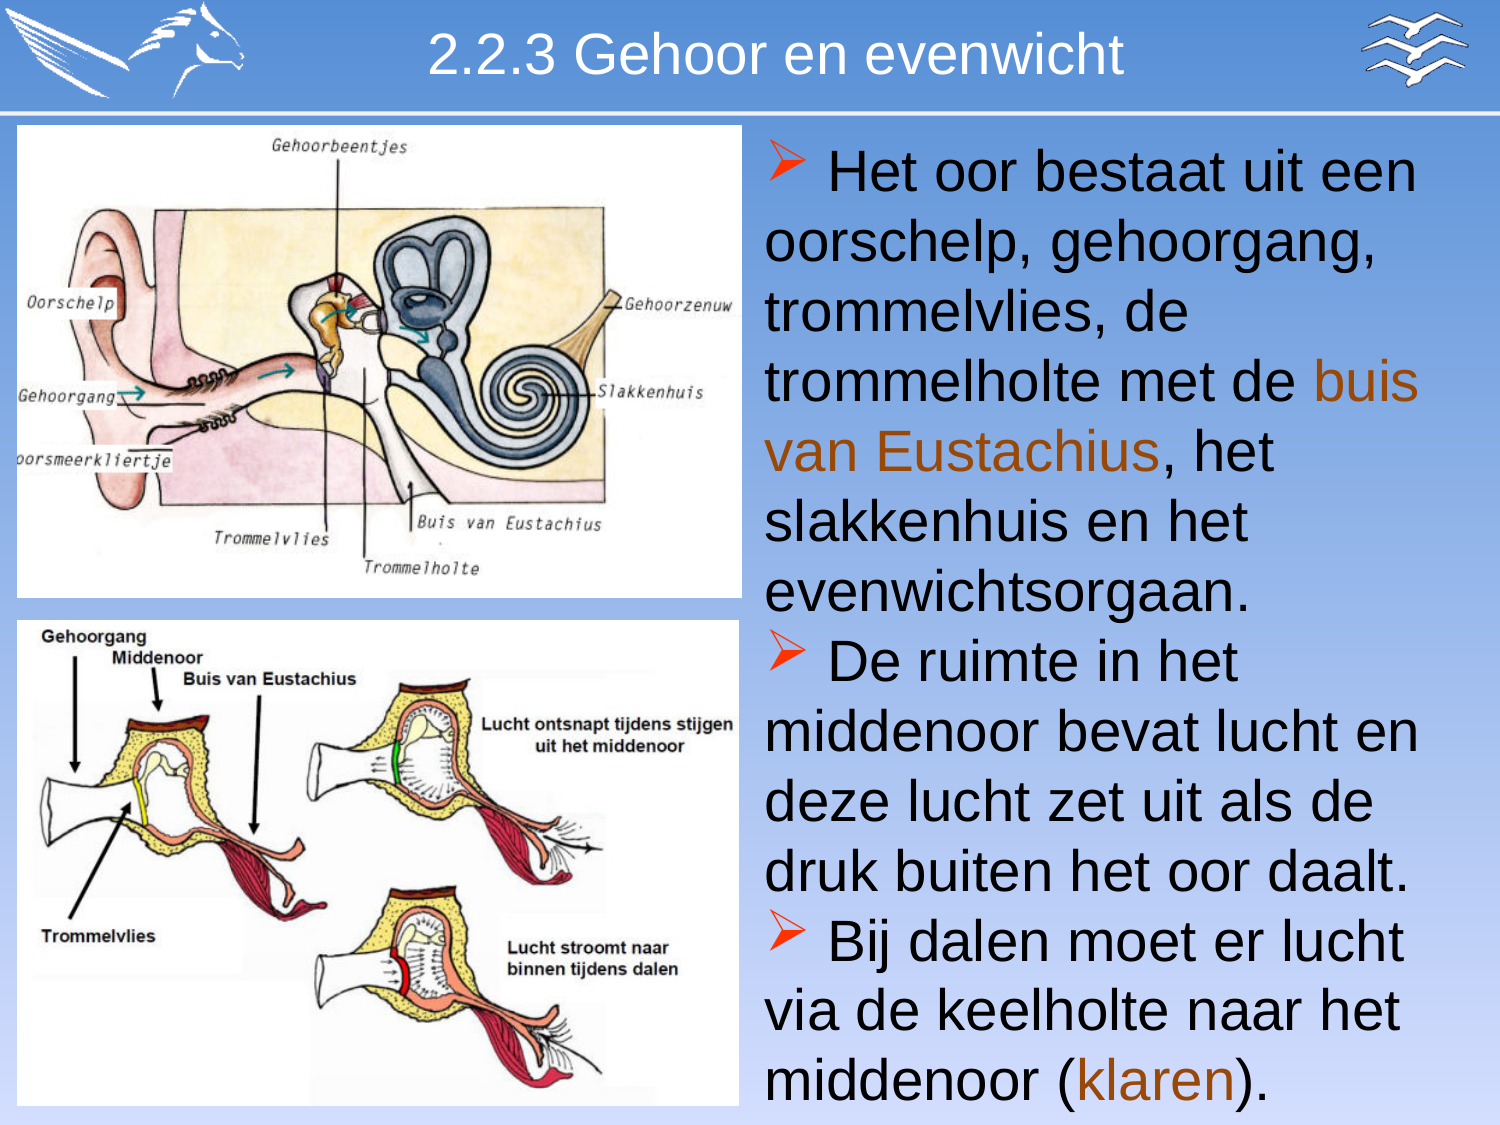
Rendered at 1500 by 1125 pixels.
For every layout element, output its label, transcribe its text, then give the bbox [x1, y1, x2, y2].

picture [1359, 0, 1473, 101]
text_box Het oor bestaat uit een oorschelp, gehoorgang, trommelvlies, de trommelholte met de buis van Eustachius, het slakkenhuis en het evenwichtsorgaan. De ruimte in het middenoor bevat lucht en deze lucht zet uit als de druk buiten het oor daalt. Bij dalen moet er lucht via de keelholte naar het middenoor (klaren). [749, 125, 1500, 1120]
picture [0, 0, 255, 108]
picture [17, 620, 739, 1107]
text_box 2.2.3 Gehoor en evenwicht [412, 9, 1141, 94]
text_box [782, 114, 1500, 125]
picture [17, 125, 742, 599]
